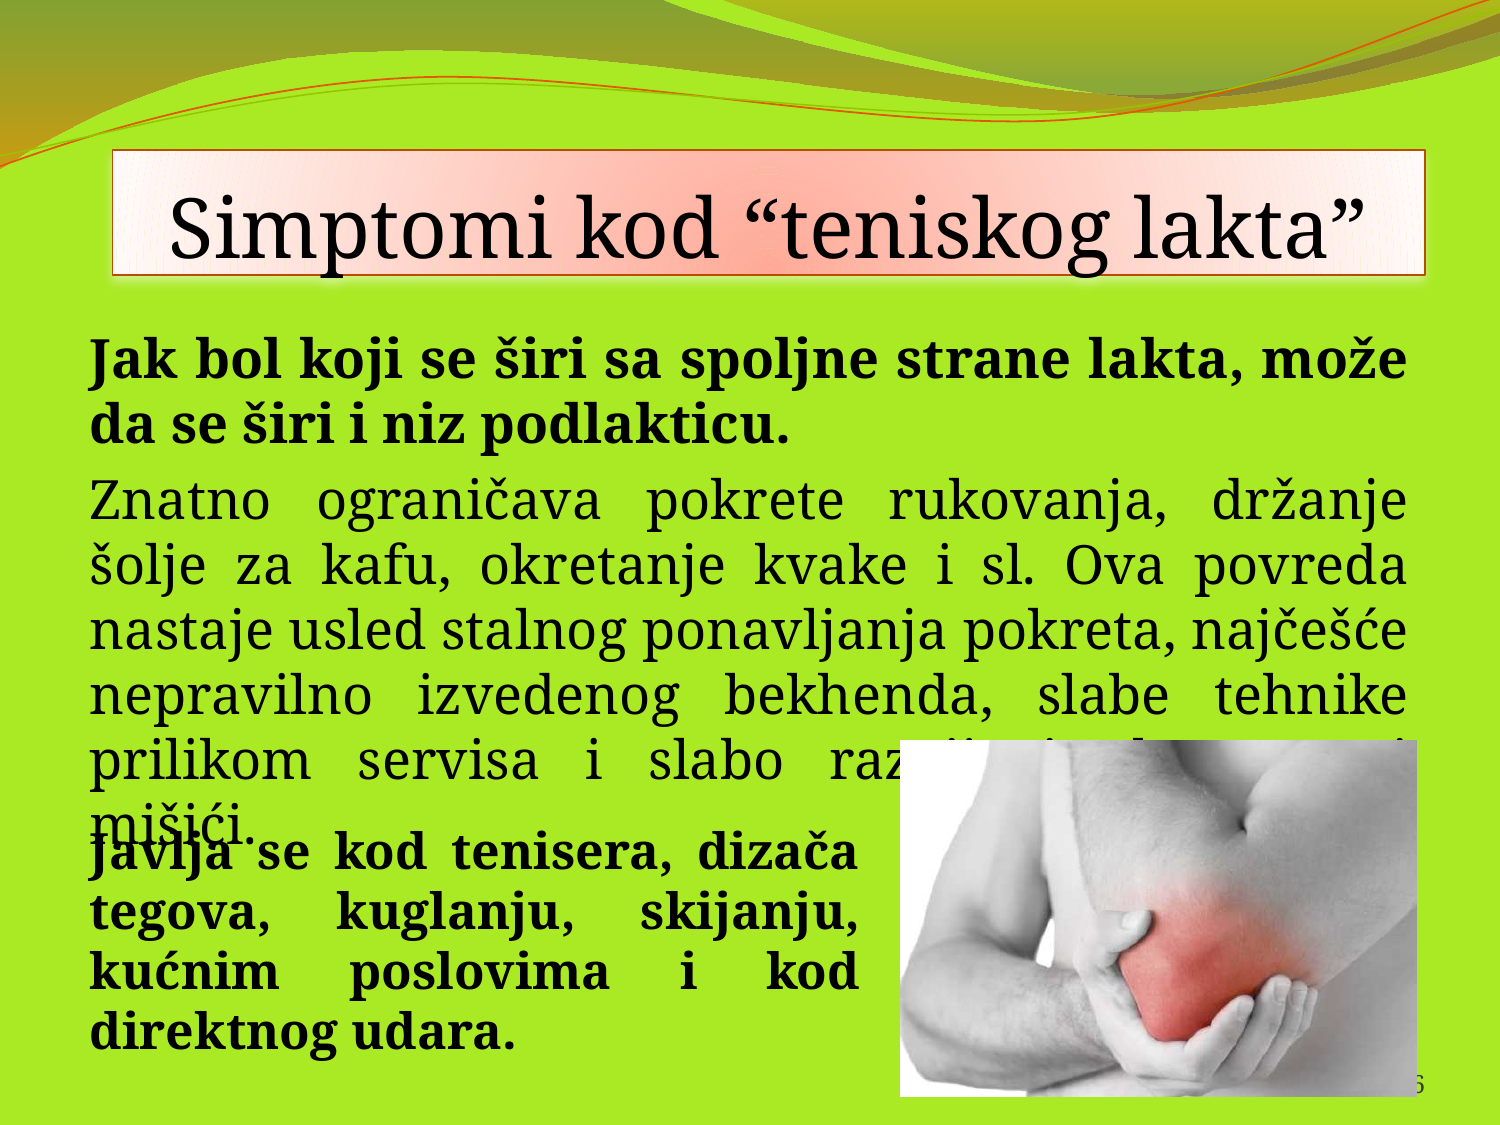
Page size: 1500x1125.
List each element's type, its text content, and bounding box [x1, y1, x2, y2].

list Jak bol koji se širi sa spoljne strane lakta, može da se širi i niz podlakticu. Znatno ograničava pokrete rukovanja, držanje šolje za kafu, okretanje kvake i sl. Ova povreda nastaje usled stalnog ponavljanja pokreta, najčešće nepravilno izvedenog bekhenda, slabe tehnike prilikom servisa i slabo razvijeni ekstenzorni mišići. [75, 317, 1425, 813]
text_box Javlja se kod tenisera, dizača tegova, kuglanju, skijanju, kućnim poslovima i kod direktnog udara. [75, 812, 875, 1125]
picture [899, 740, 1417, 1098]
slide_number 26 [1421, 1042, 1425, 1103]
title Simptomi kod “teniskog lakta” [112, 149, 1426, 276]
